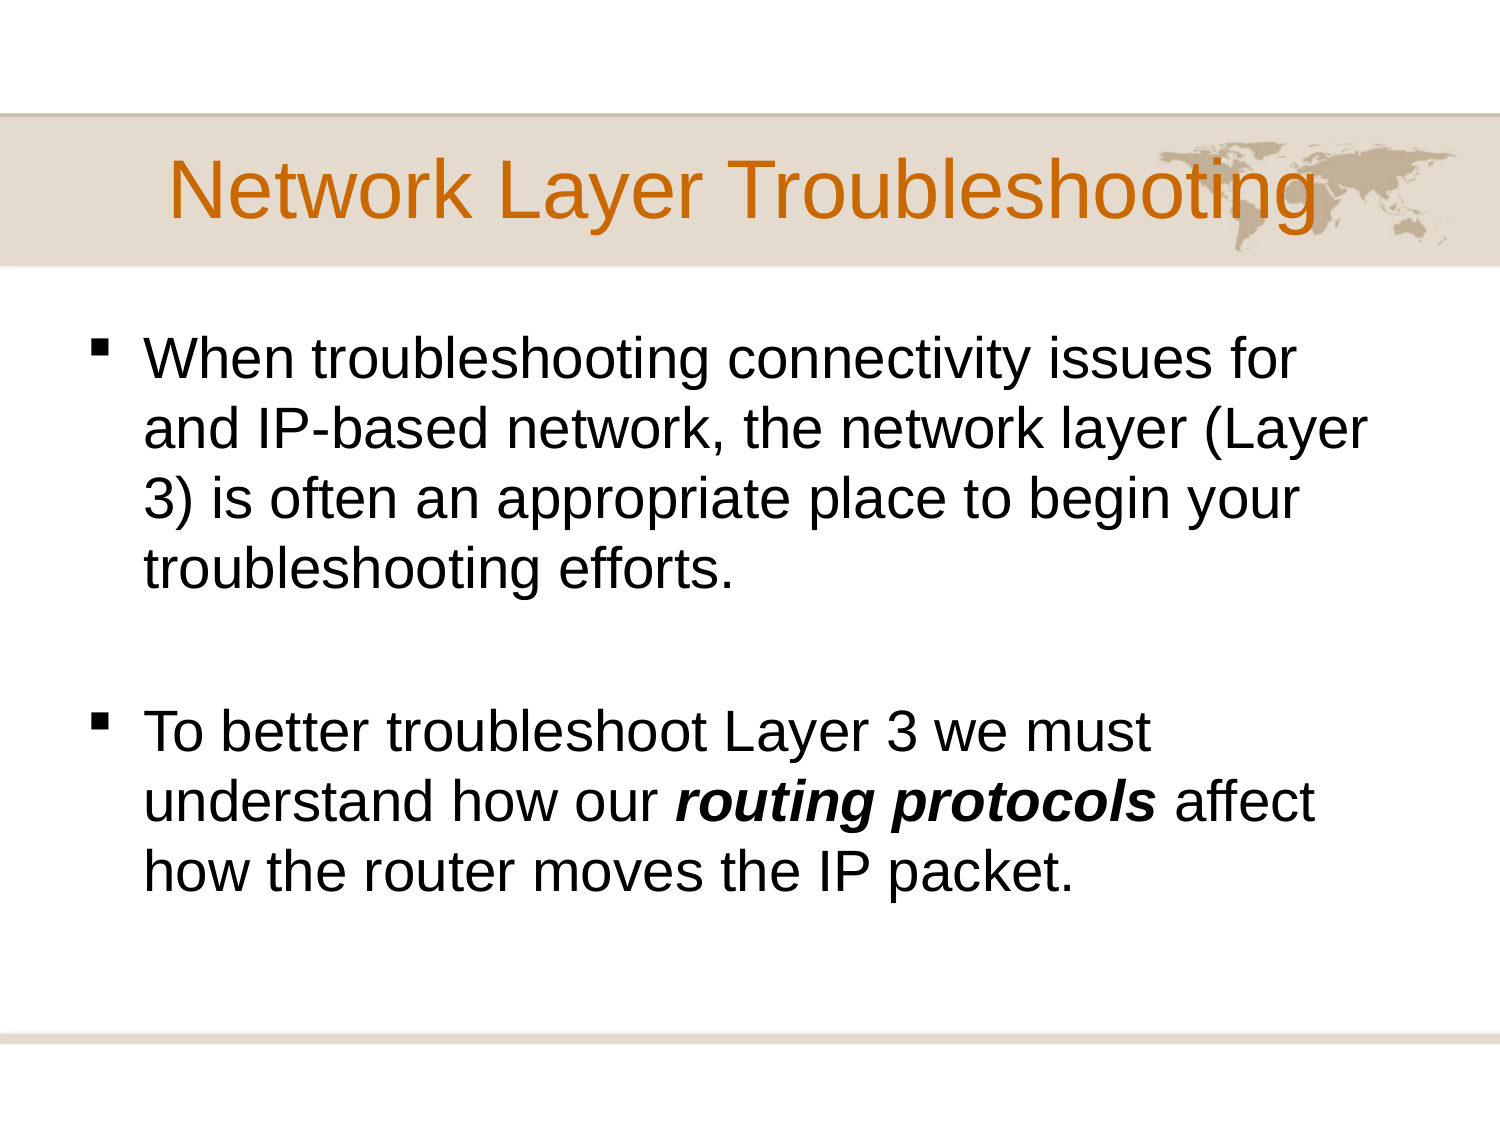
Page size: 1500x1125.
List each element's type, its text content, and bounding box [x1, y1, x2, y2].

title Network Layer Troubleshooting [68, 137, 1419, 233]
picture [0, 0, 1500, 1125]
list When troubleshooting connectivity issues for and IP-based network, the network layer (Layer 3) is often an appropriate place to begin your troubleshooting efforts. To better troubleshoot Layer 3 we must understand how our routing protocols affect how the router moves the IP packet. [71, 312, 1422, 1000]
